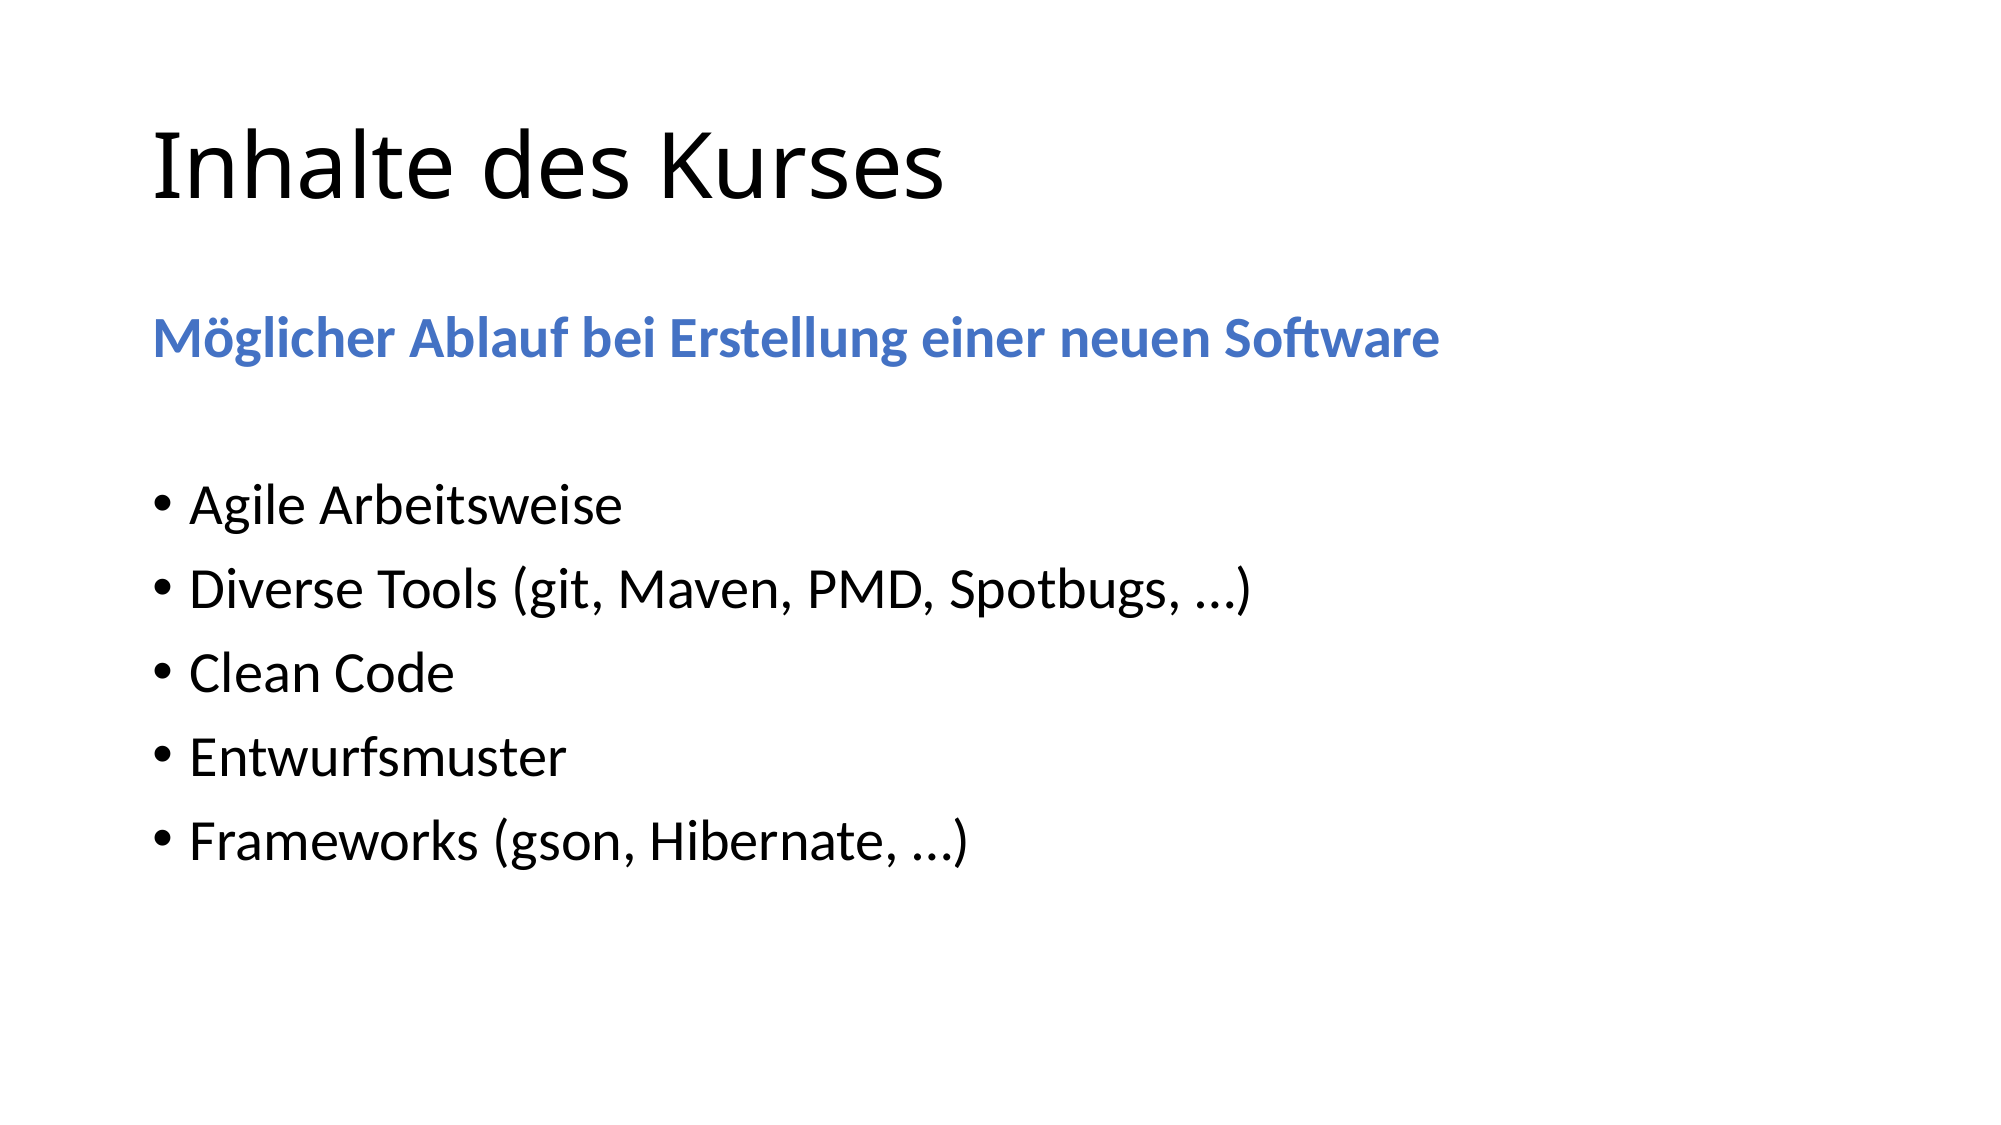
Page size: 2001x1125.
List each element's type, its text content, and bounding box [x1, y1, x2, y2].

list Möglicher Ablauf bei Erstellung einer neuen Software Agile Arbeitsweise Diverse Tools (git, Maven, PMD, Spotbugs, …) Clean Code Entwurfsmuster Frameworks (gson, Hibernate, …) [137, 299, 1863, 1014]
title Inhalte des Kurses [137, 59, 1863, 278]
